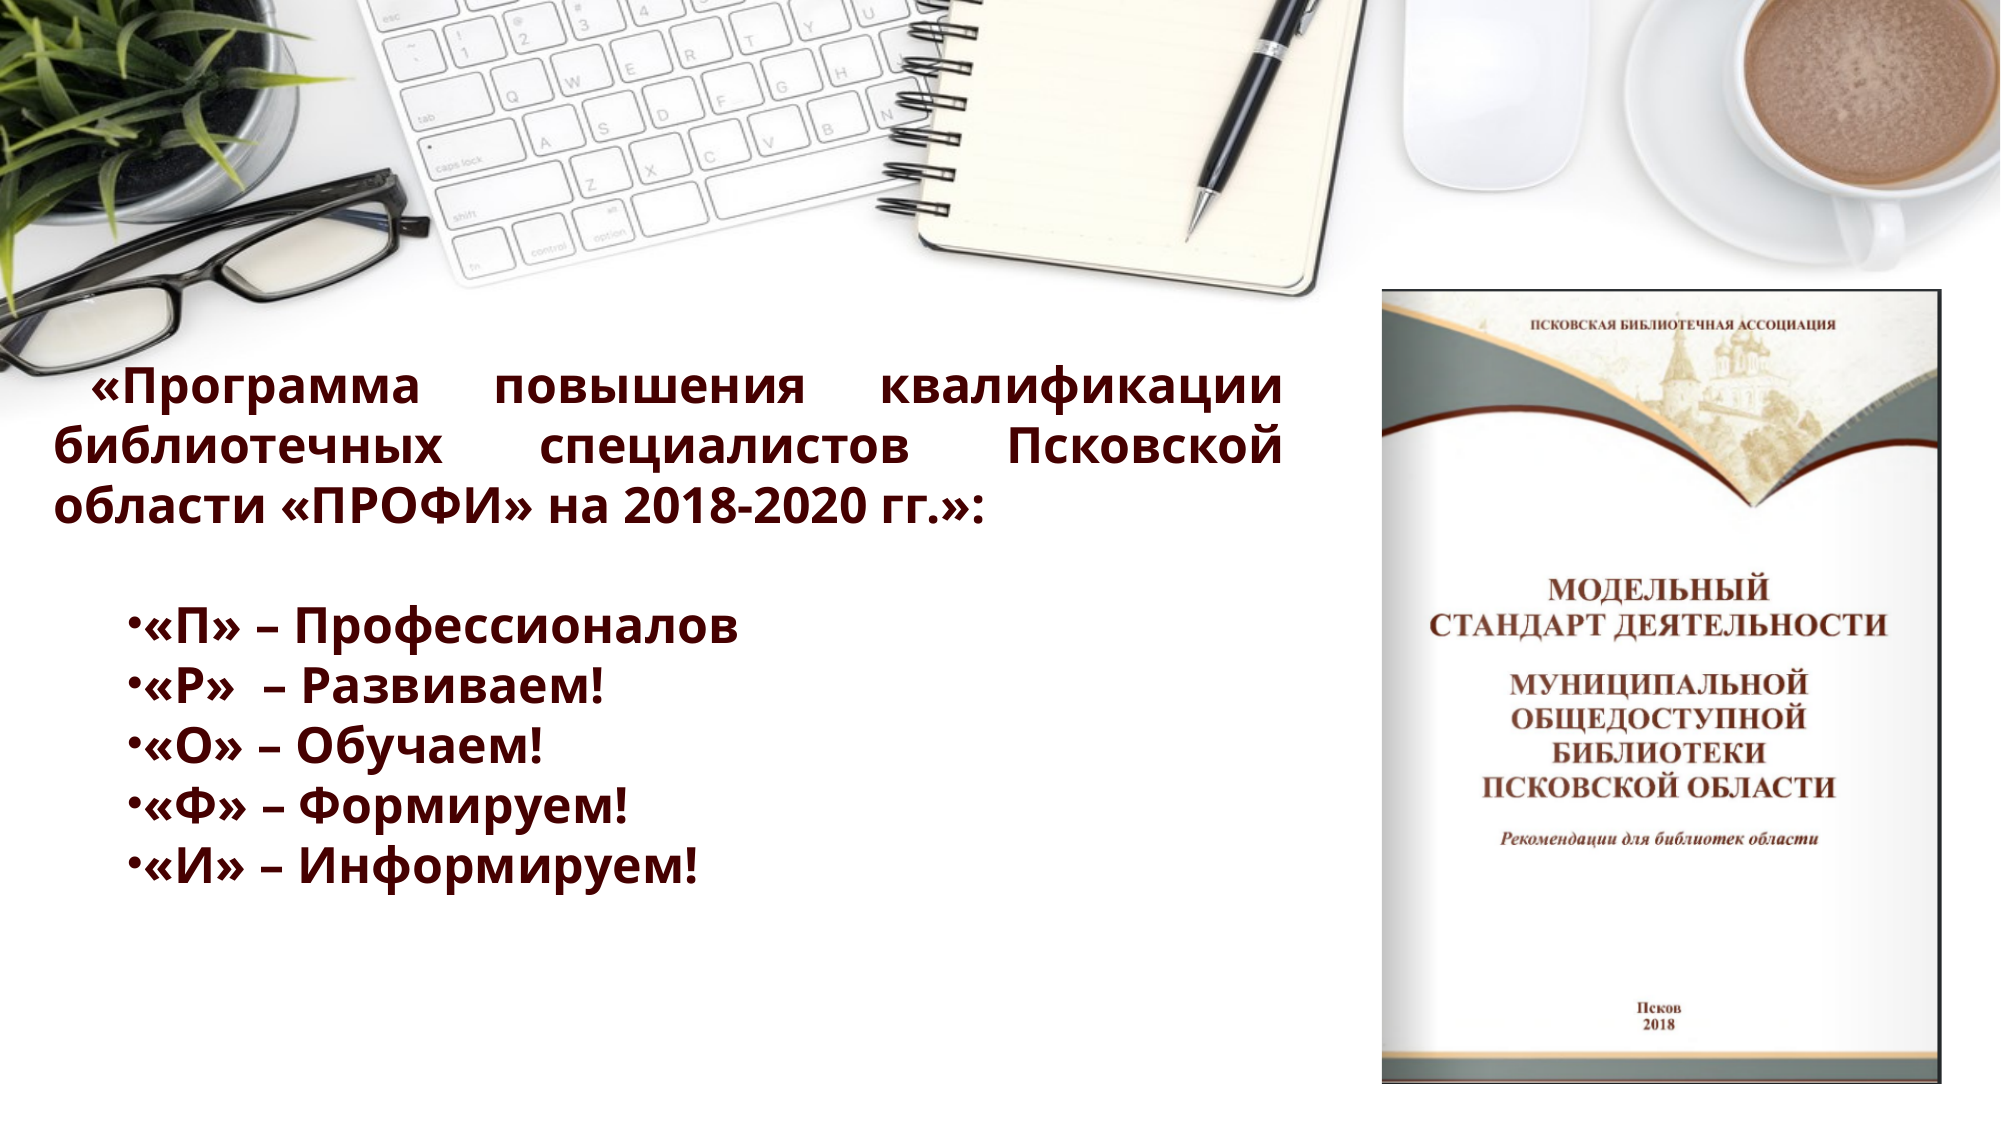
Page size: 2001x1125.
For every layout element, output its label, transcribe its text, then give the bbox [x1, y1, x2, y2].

picture [0, 0, 2001, 1125]
text_box «Программа повышения квалификации библиотечных специалистов Псковской области «ПРОФИ» на 2018-2020 гг.»: «П» – Профессионалов «Р» – Развиваем! «О» – Обучаем! «Ф» – Формируем! «И» – Информируем! [38, 345, 1300, 901]
